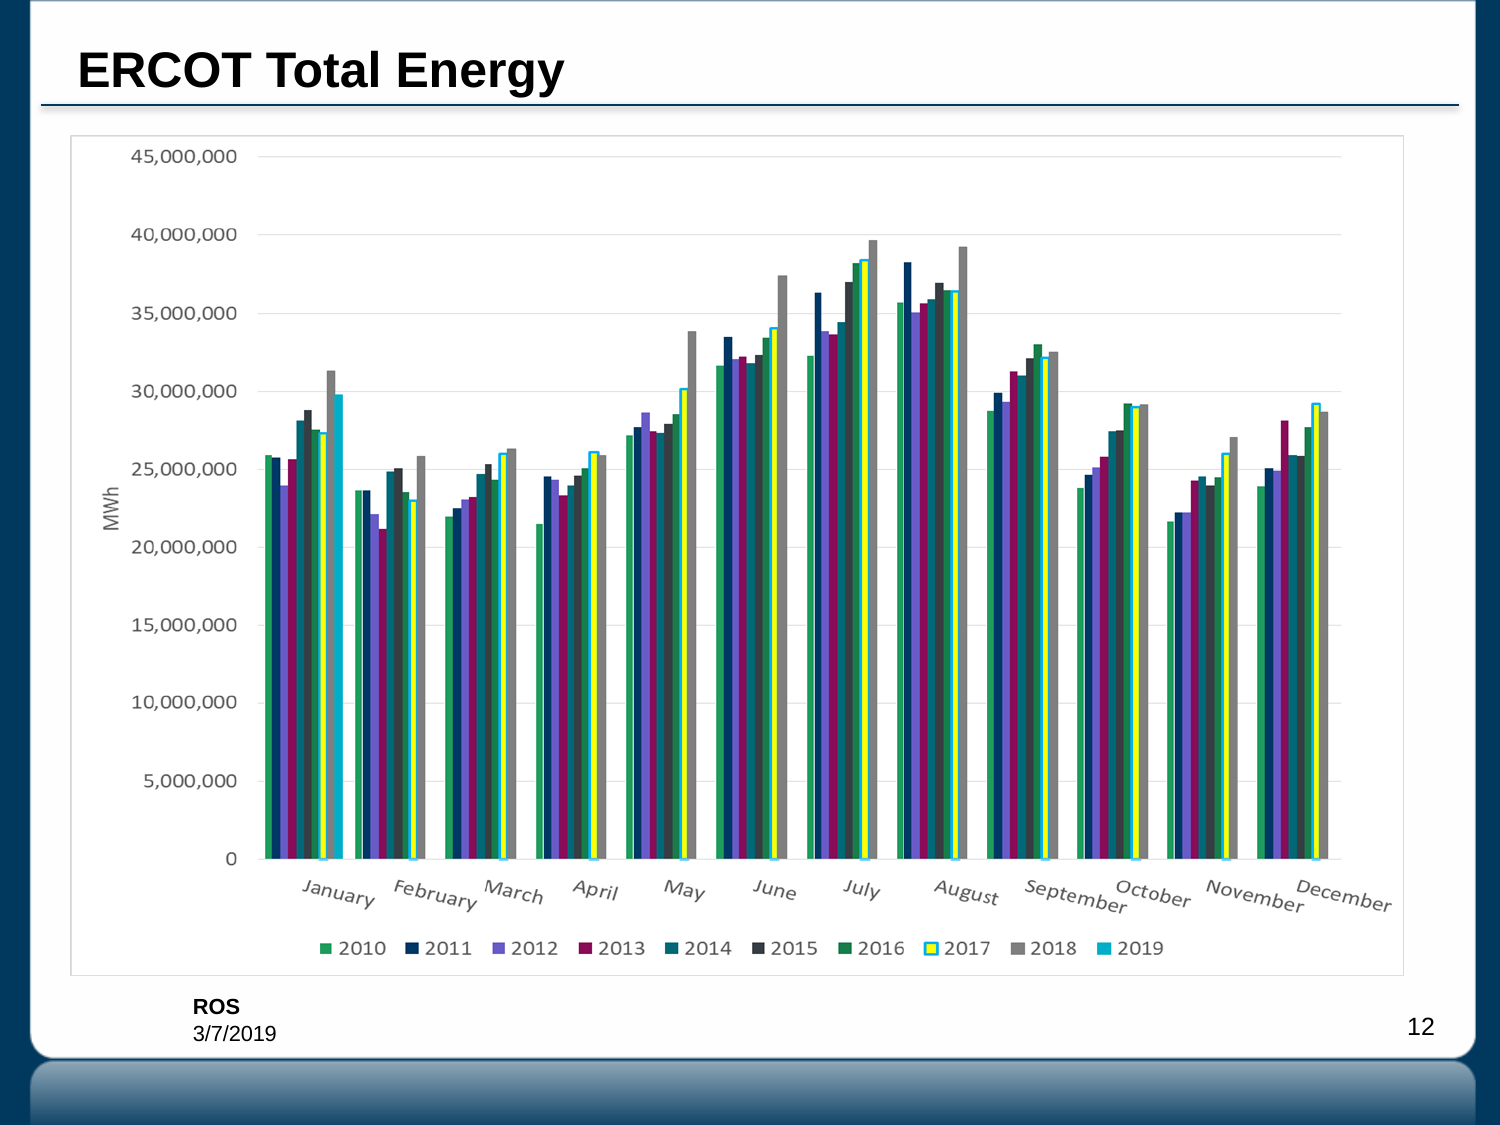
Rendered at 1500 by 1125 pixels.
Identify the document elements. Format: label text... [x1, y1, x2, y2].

title ERCOT Total Energy [62, 29, 1450, 106]
picture [0, 0, 1500, 1125]
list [70, 135, 1405, 976]
